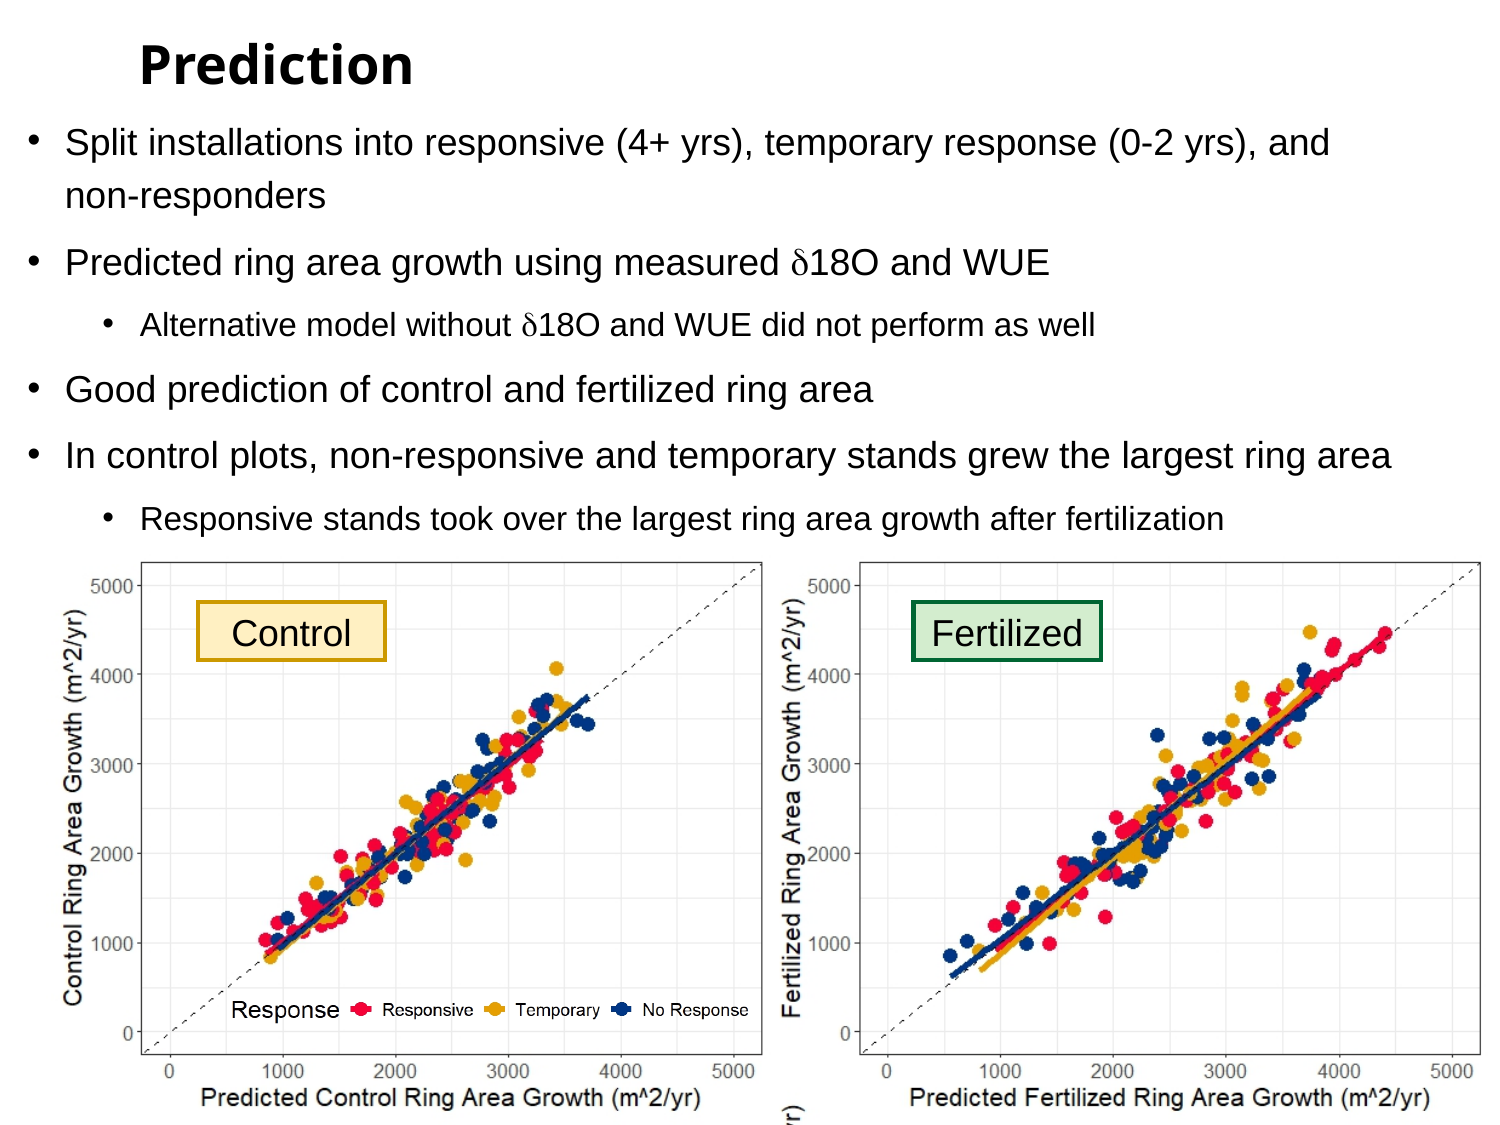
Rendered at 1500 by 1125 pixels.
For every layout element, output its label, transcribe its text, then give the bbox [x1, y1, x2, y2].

picture [44, 545, 1499, 1125]
text_box Split installations into responsive (4+ yrs), temporary response (0-2 yrs), and non-responders Predicted ring area growth using measured d18O and WUE Alternative model without d18O and WUE did not perform as well Good prediction of control and fertilized ring area In control plots, non-responsive and temporary stands grew the largest ring area Responsive stands took over the largest ring area growth after fertilization [12, 101, 1484, 1000]
text_box Prediction [195, 22, 431, 83]
